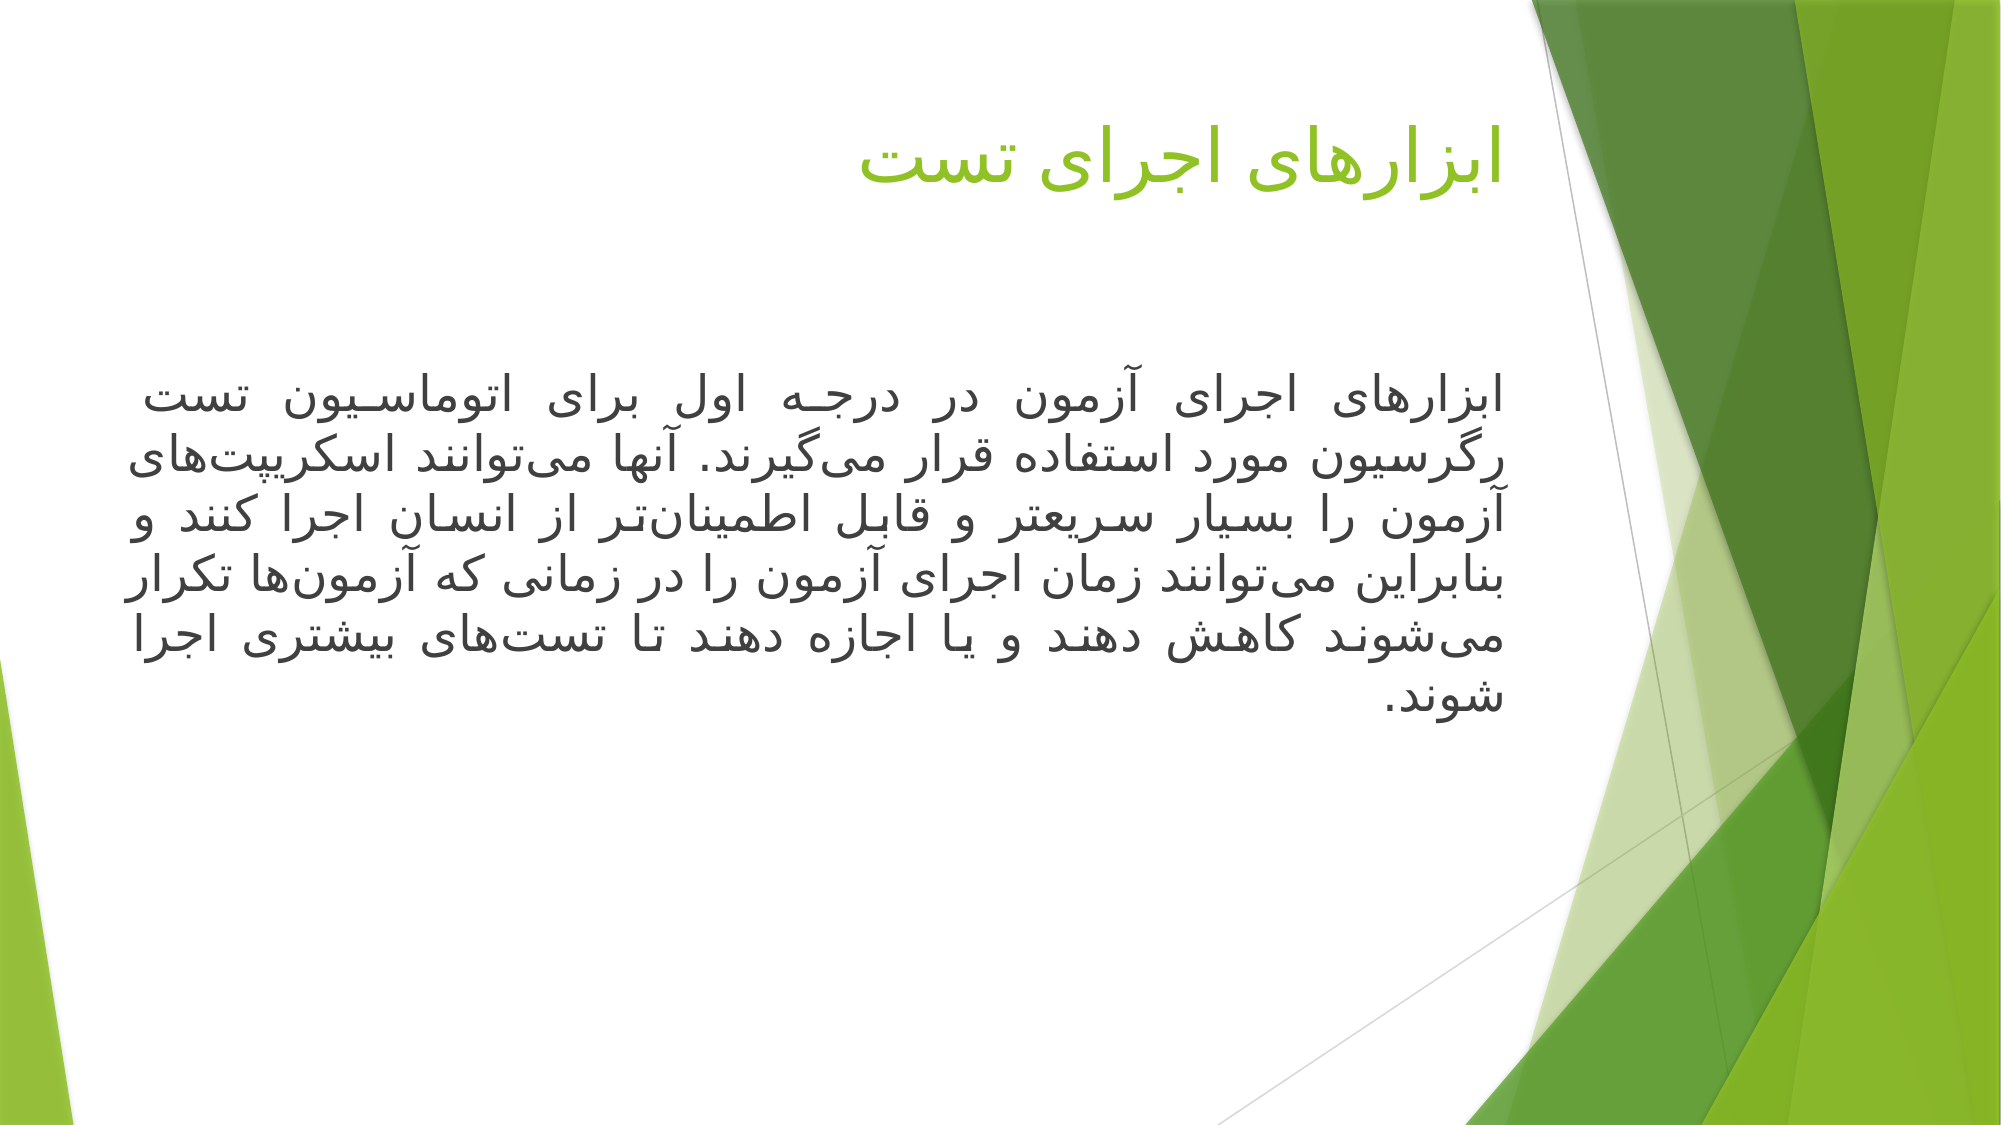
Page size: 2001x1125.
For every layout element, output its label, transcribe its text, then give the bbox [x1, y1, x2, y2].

title ابزارهای اجرای تست [111, 99, 1522, 317]
list ابزارهای اجرای آزمون در درجه اول برای اتوماسیون تست رگرسیون مورد استفاده قرار می‌گیرند. آنها می‌توانند اسکریپت‌های آزمون را بسیار سریعتر و قابل اطمینان‌تر از انسان اجرا کنند و بنابراین می‌توانند زمان اجرای آزمون را در زمانی که آزمون‌ها تکرار می‌شوند کاهش دهند و یا اجازه دهند تا تست‌های بیشتری اجرا شوند. [111, 354, 1522, 992]
